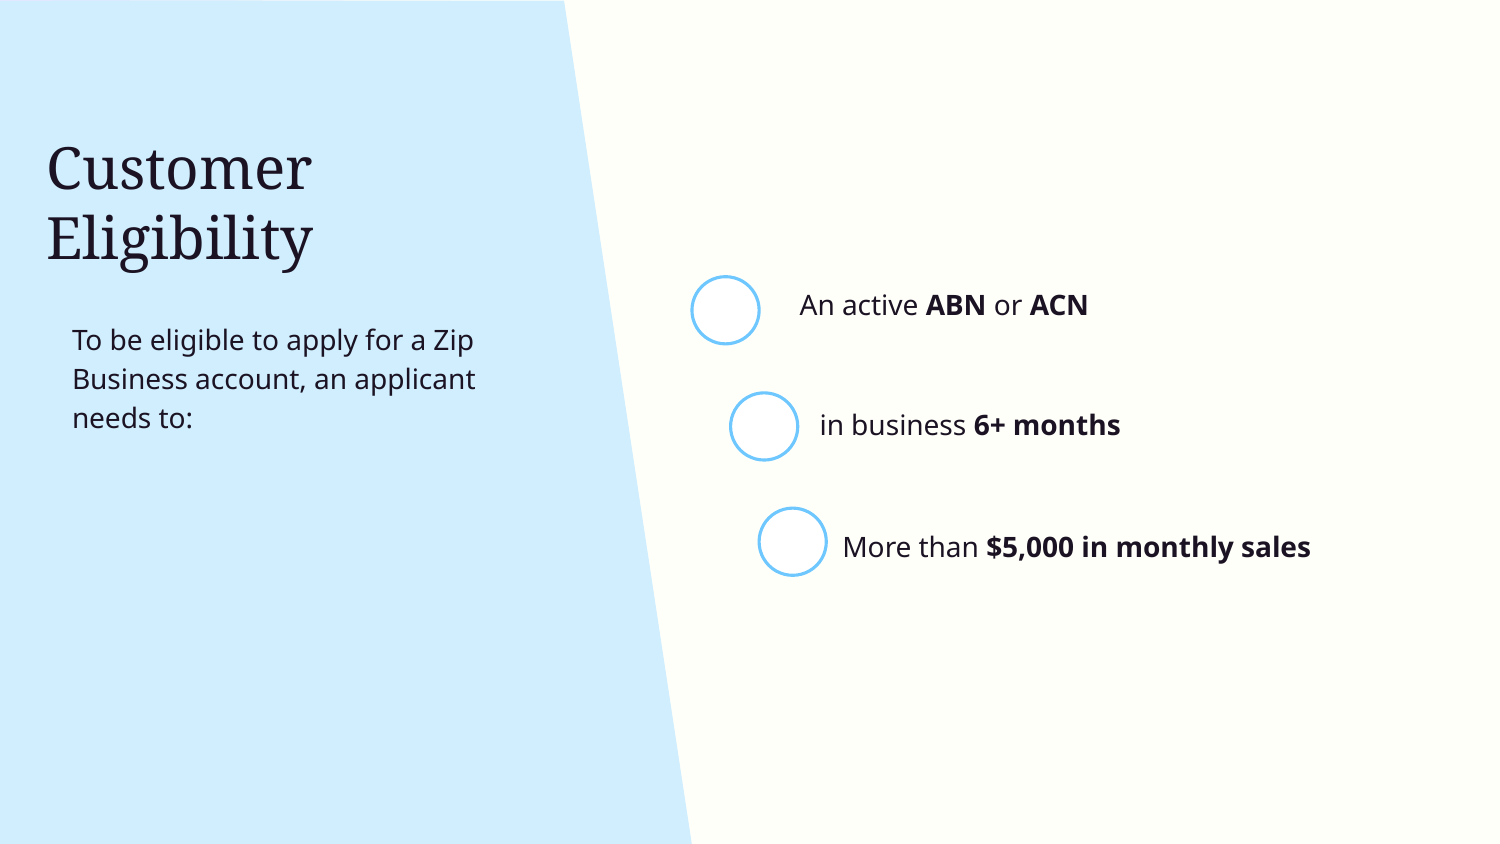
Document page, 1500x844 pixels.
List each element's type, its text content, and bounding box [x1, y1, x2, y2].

text_box More than $5,000 in monthly sales [827, 509, 1500, 579]
text_box [759, 508, 827, 576]
text_box in business 6+ months [804, 387, 1483, 457]
text_box An active ABN or ACN [784, 267, 1277, 336]
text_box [0, 0, 693, 844]
text_box [696, 276, 760, 344]
text_box [730, 392, 798, 461]
